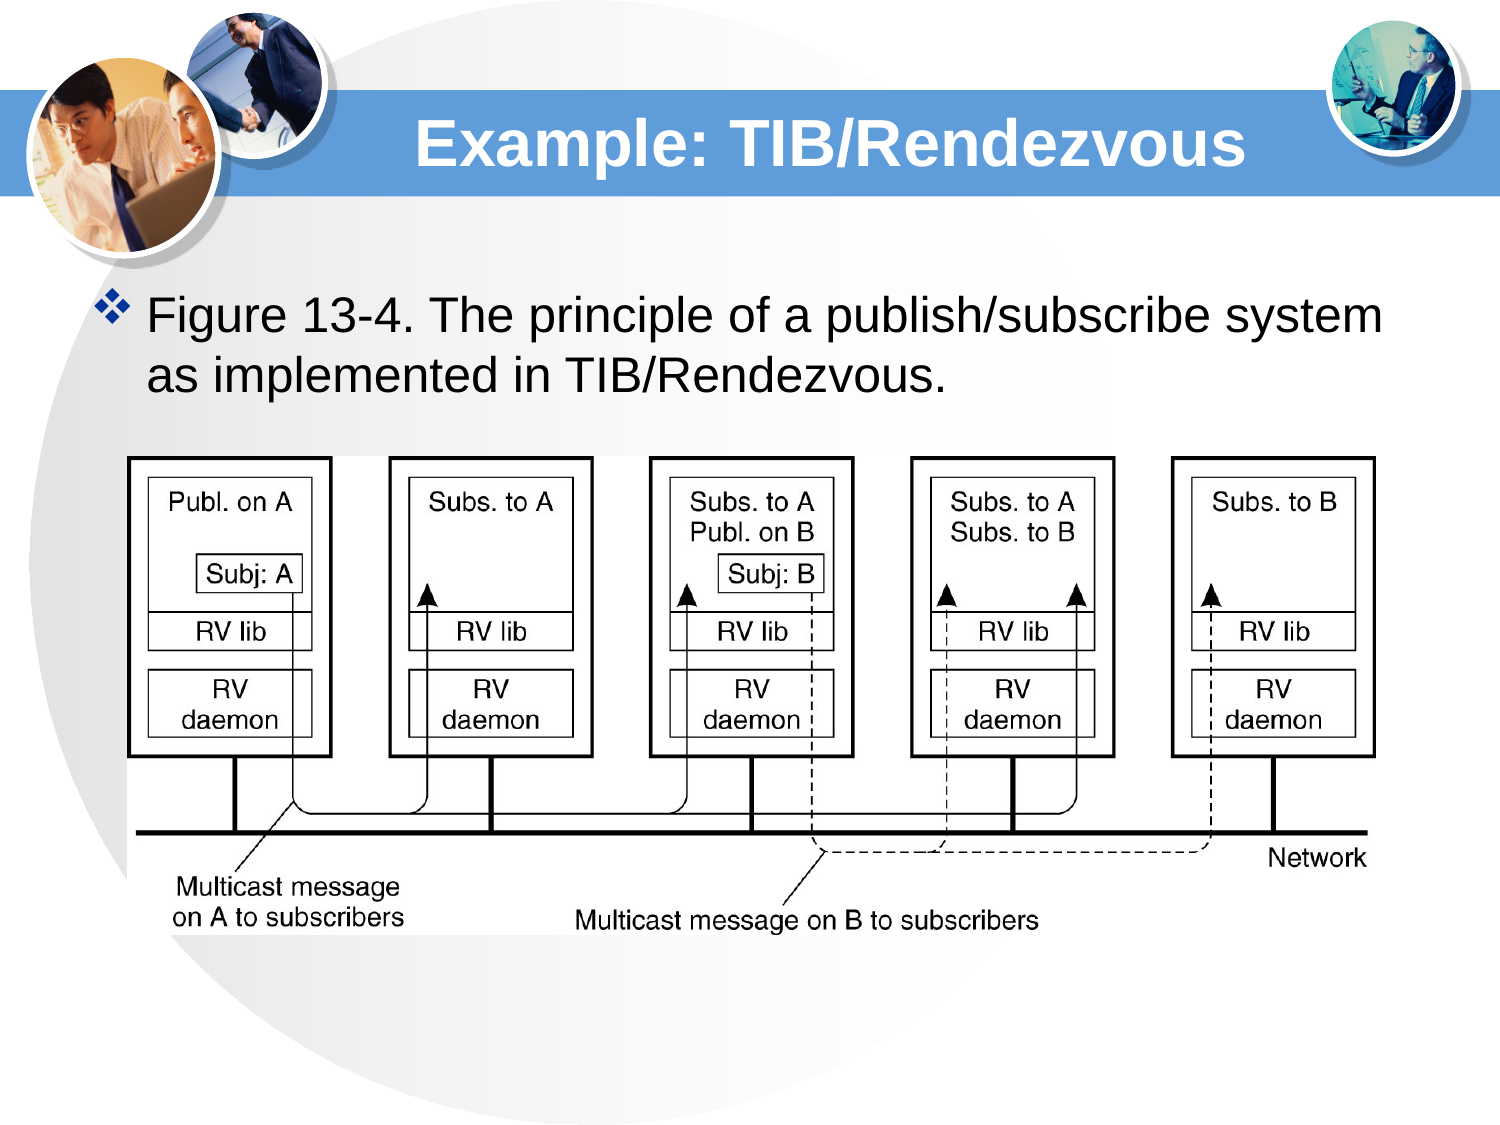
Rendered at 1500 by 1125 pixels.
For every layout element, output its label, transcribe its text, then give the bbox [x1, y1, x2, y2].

picture [127, 455, 1376, 935]
list Figure 13-4. The principle of a publish/subscribe system as implemented in TIB/Rendezvous. [75, 275, 1432, 1038]
picture [187, 13, 321, 152]
picture [1333, 21, 1455, 150]
picture [33, 58, 215, 252]
title Example: TIB/Rendezvous [337, 99, 1325, 180]
